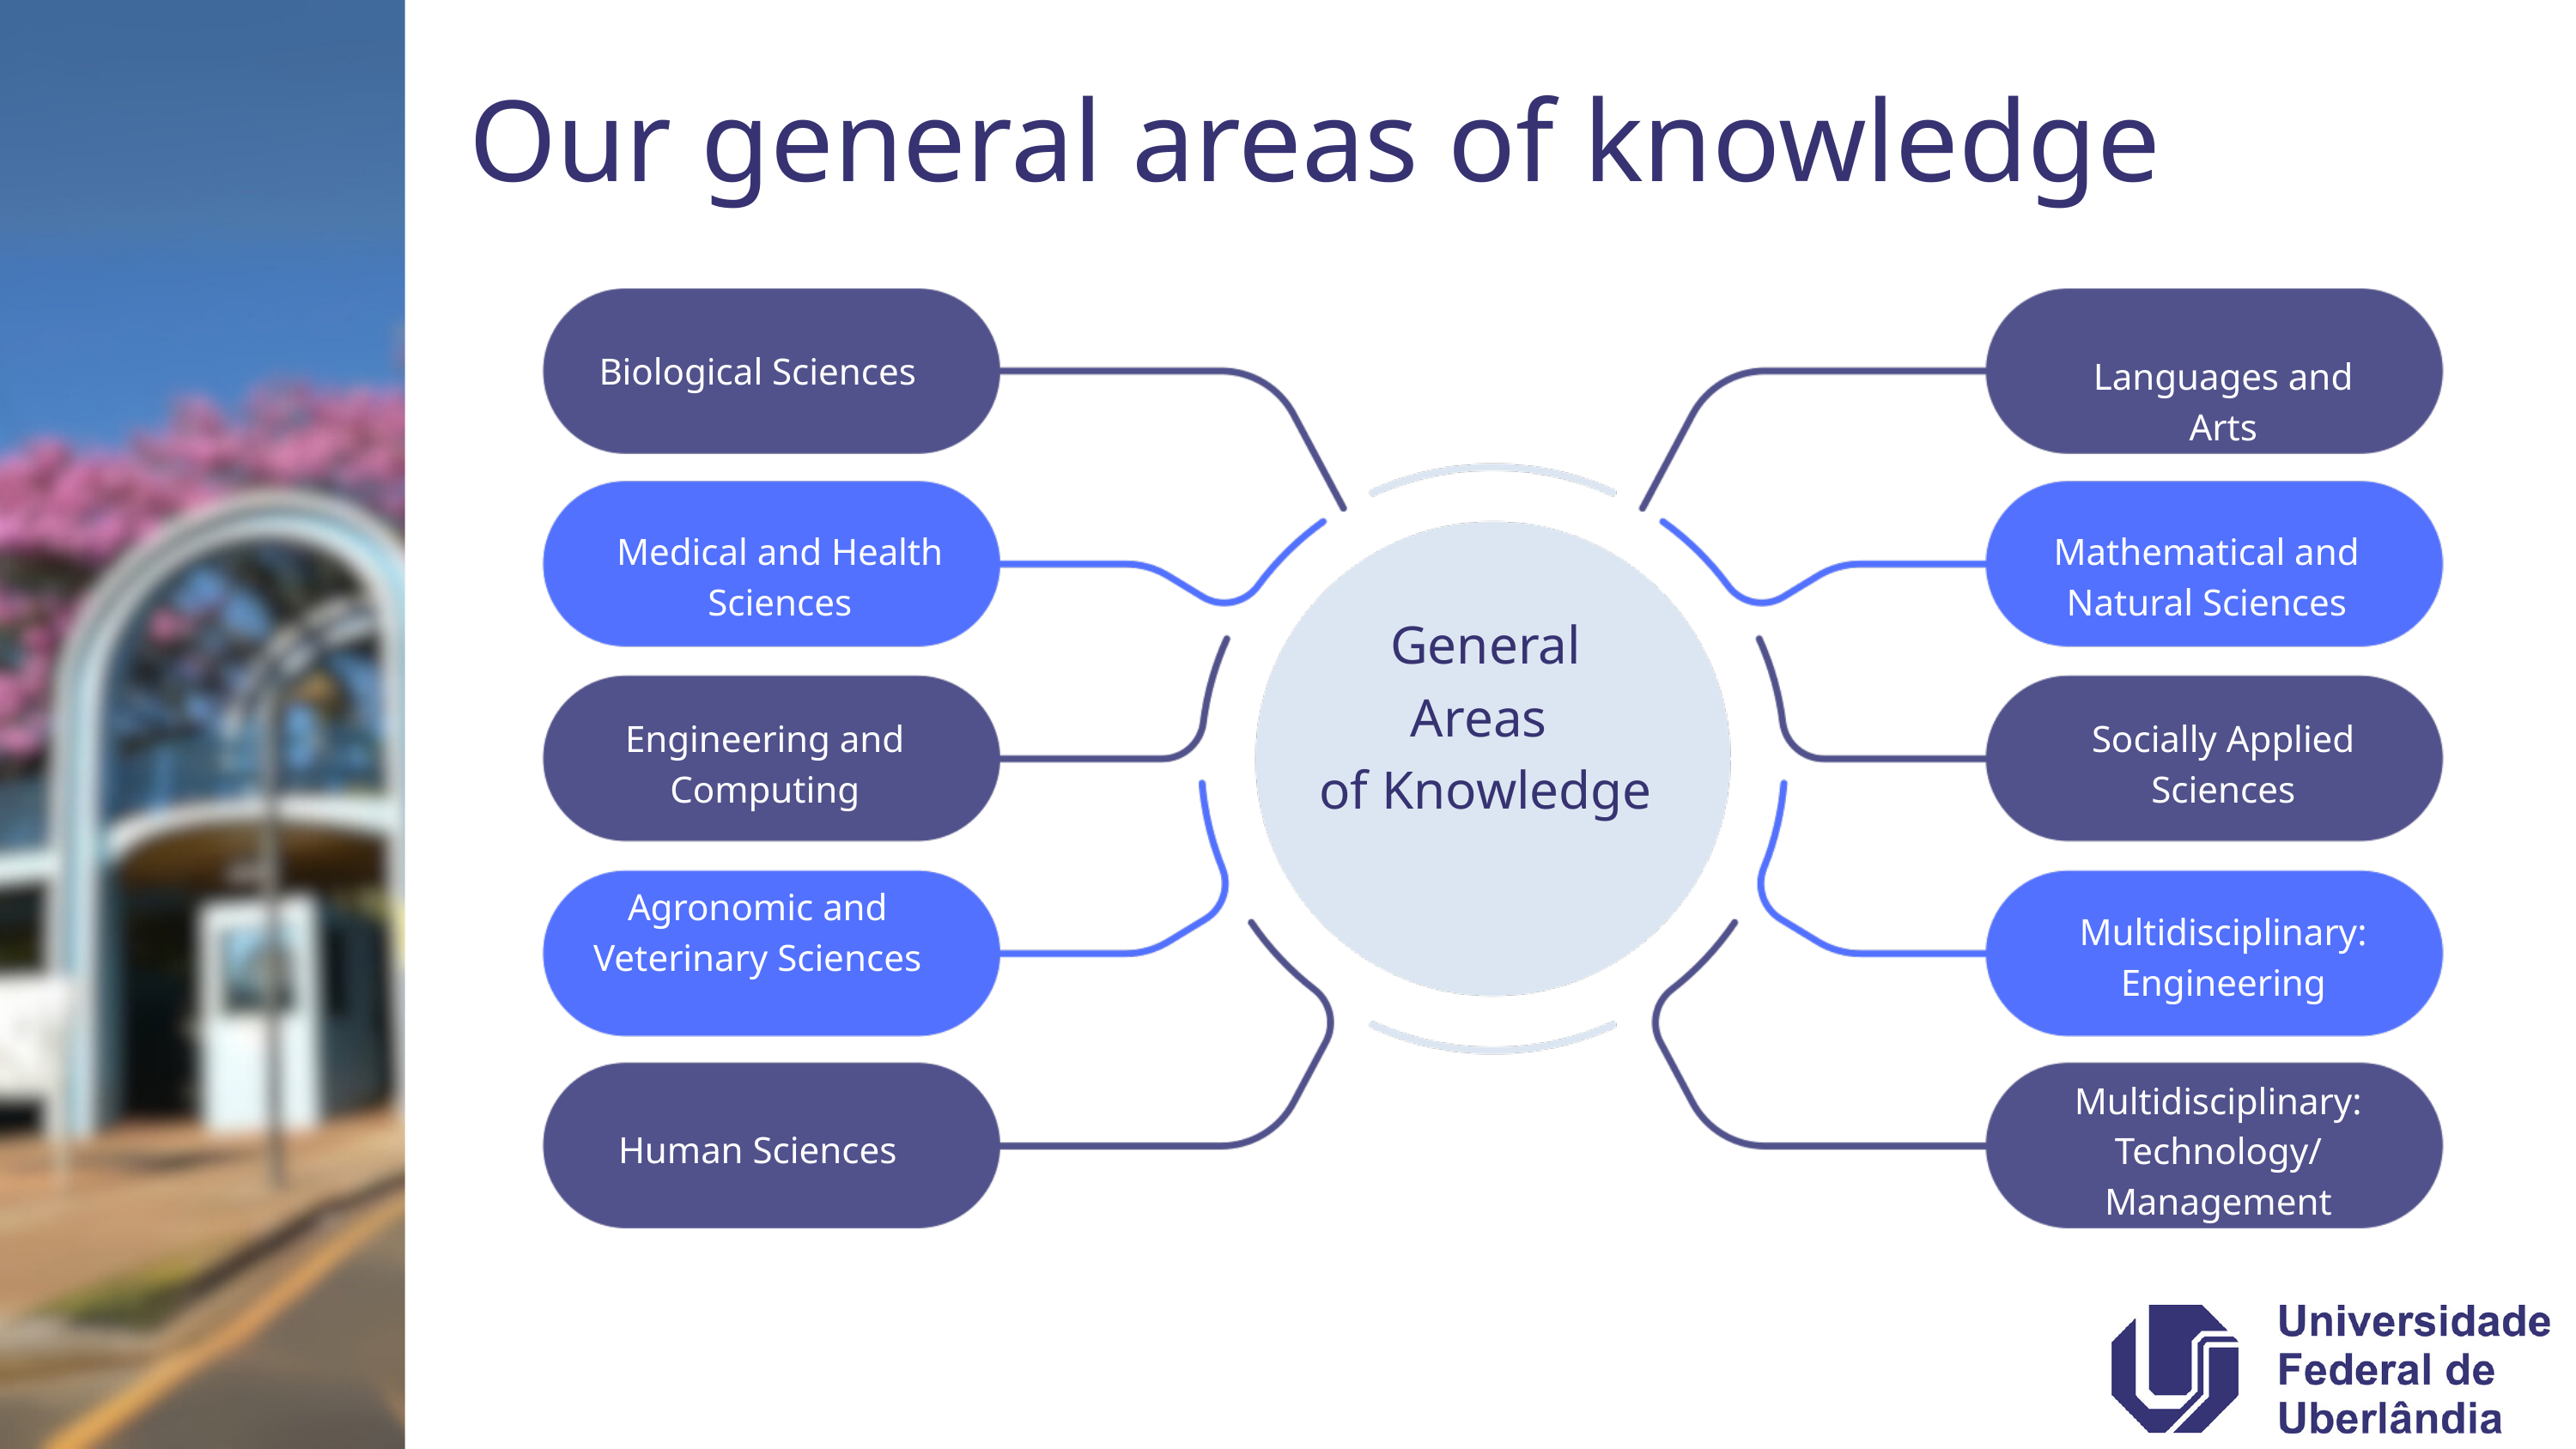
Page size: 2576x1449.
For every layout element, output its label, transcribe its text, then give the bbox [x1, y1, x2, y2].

text_box Socially Applied Sciences [2056, 709, 2391, 810]
text_box Our general areas of knowledge [469, 46, 2315, 361]
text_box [2111, 1304, 2551, 1434]
text_box Languages and Arts [2056, 347, 2391, 448]
text_box Multidisciplinary: Technology/ Management [2005, 1070, 2432, 1222]
text_box Engineering and Computing [597, 709, 933, 810]
text_box Agronomic and Veterinary Sciences [590, 877, 926, 979]
text_box General Areas of Knowledge [1317, 602, 1655, 870]
text_box Multidisciplinary: Engineering [2056, 902, 2391, 1003]
text_box Medical and Health Sciences [612, 522, 948, 623]
text_box Mathematical and Natural Sciences [2038, 522, 2374, 623]
text_box [539, 288, 2448, 1228]
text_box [0, 0, 405, 1449]
text_box Human Sciences [590, 1120, 926, 1172]
text_box Biological Sciences [590, 341, 926, 392]
